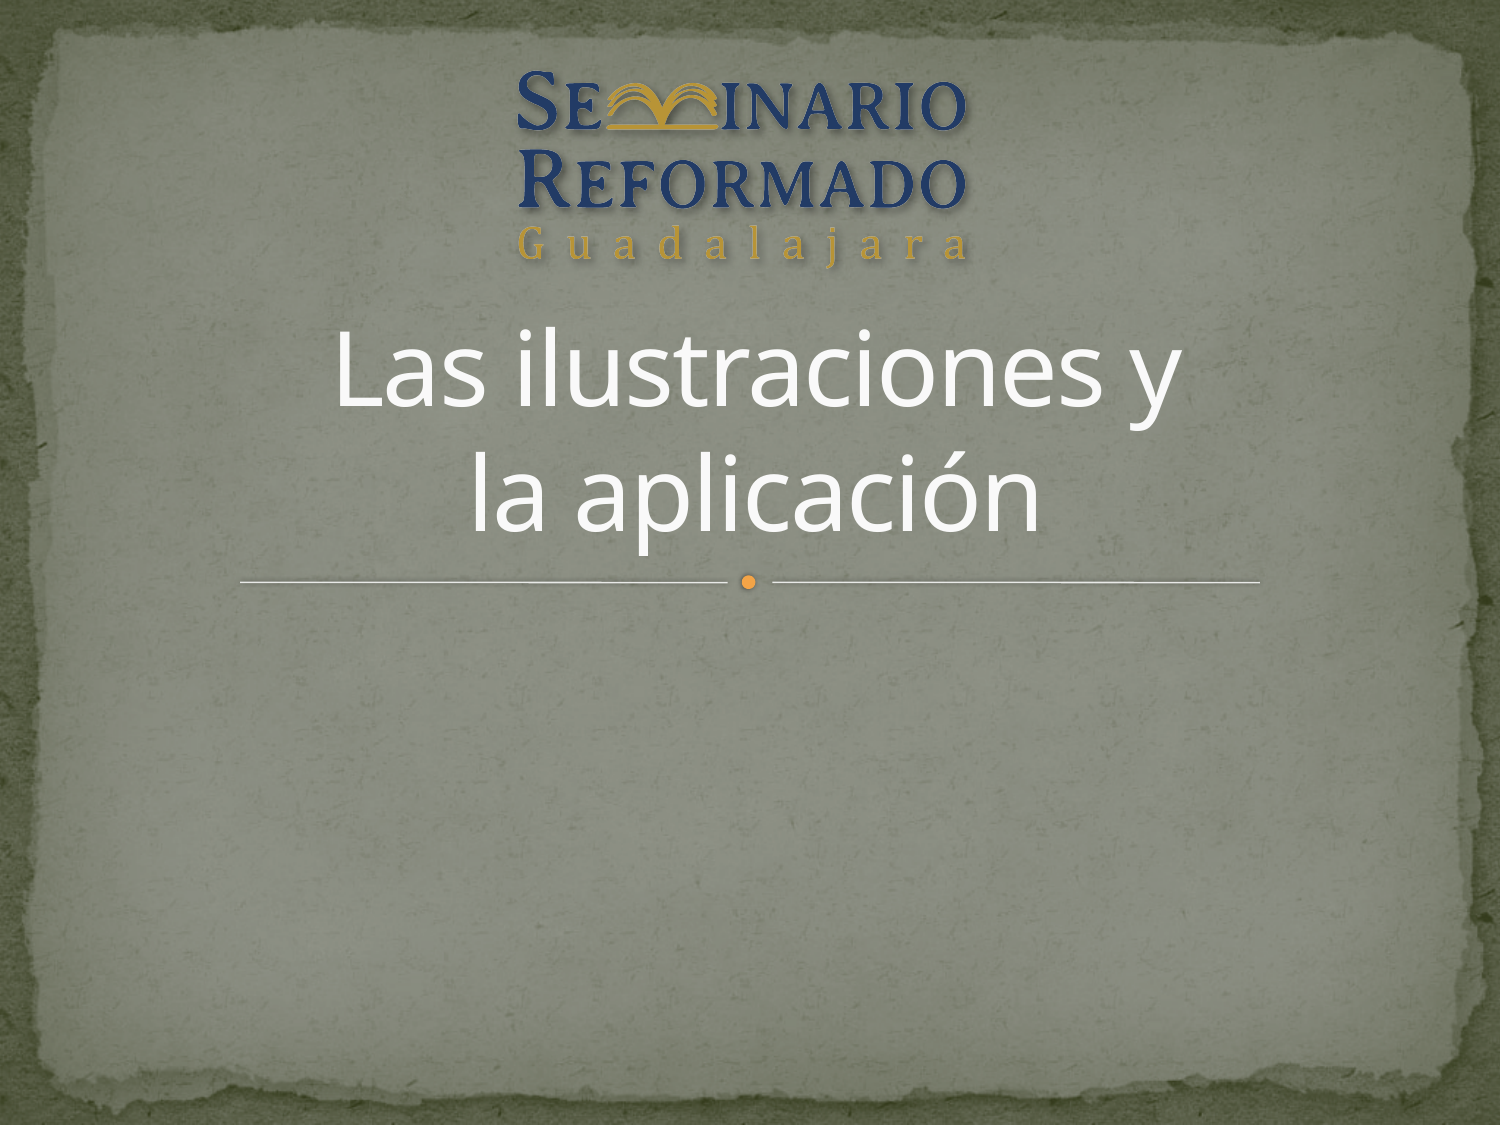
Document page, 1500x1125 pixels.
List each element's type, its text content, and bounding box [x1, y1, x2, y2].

title Las ilustraciones y la aplicación [74, 235, 1438, 561]
picture [513, 57, 987, 375]
